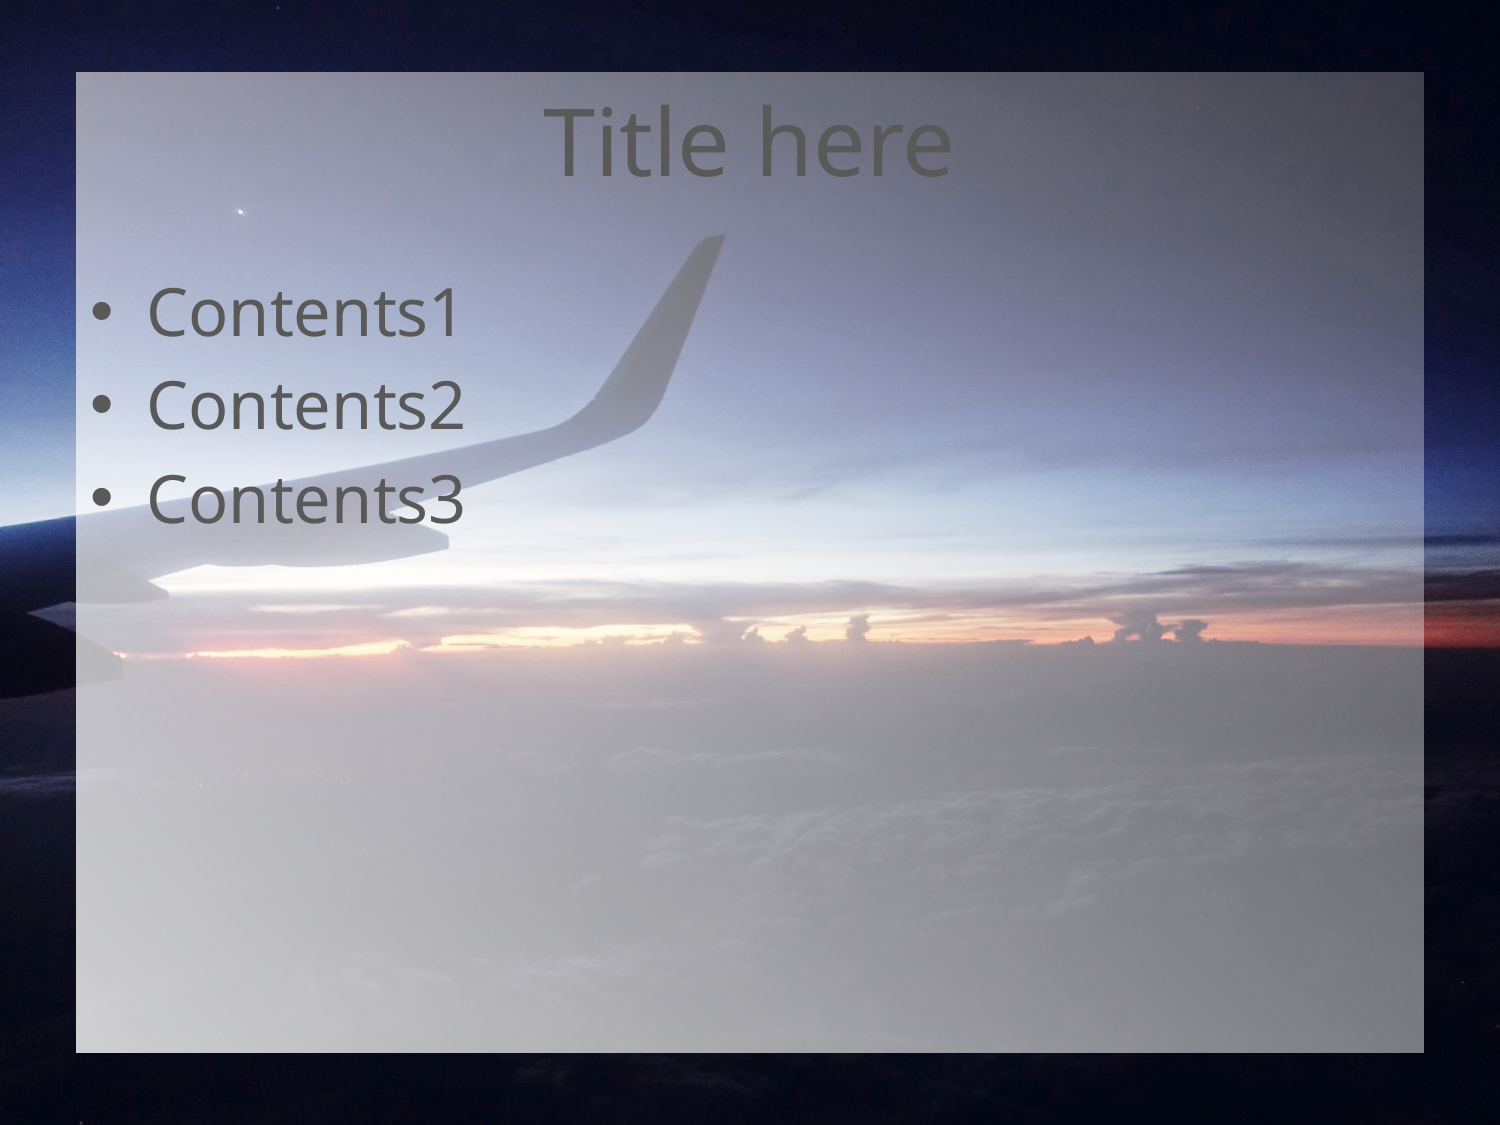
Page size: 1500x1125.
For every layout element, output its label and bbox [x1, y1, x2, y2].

text_box [0, 0, 1500, 1125]
